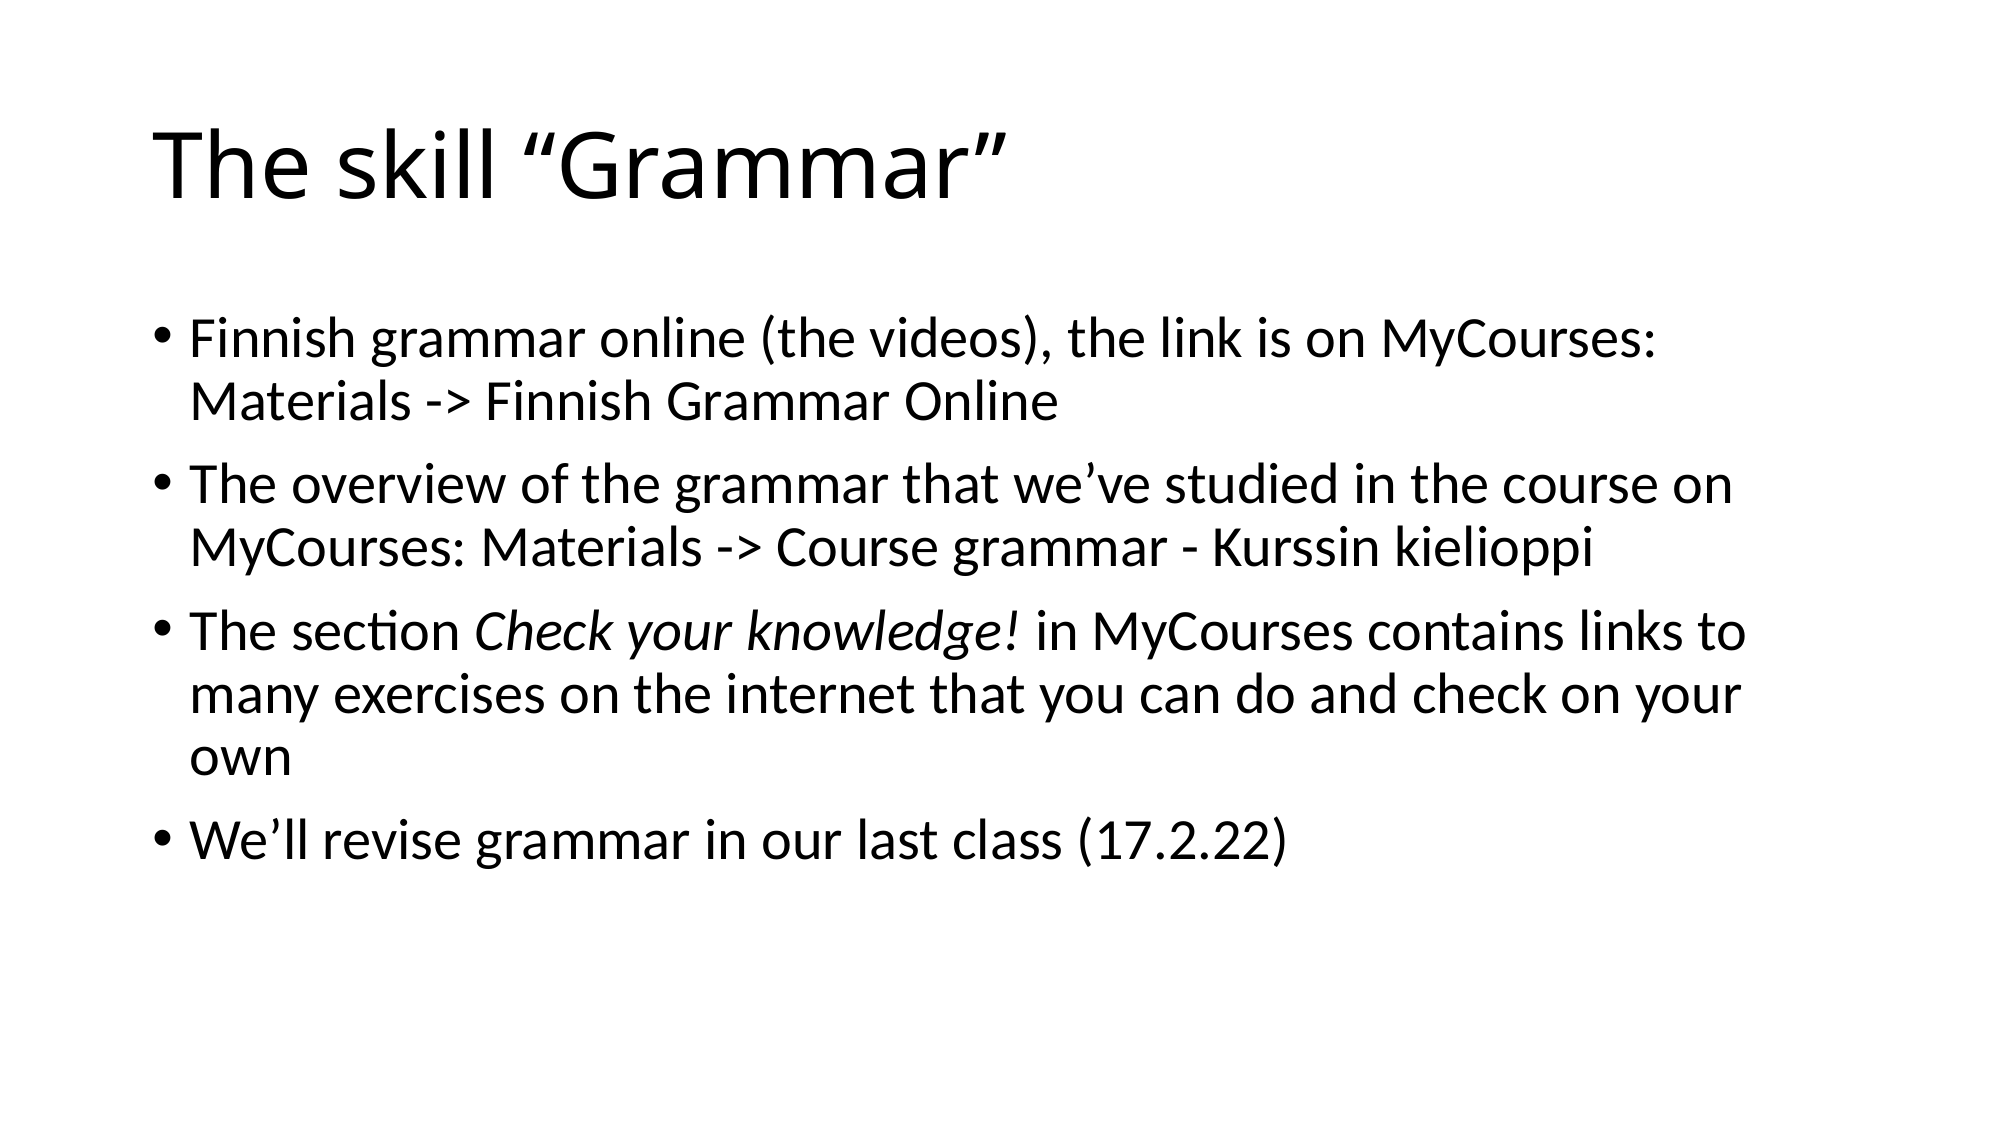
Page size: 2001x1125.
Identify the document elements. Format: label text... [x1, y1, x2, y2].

list Finnish grammar online (the videos), the link is on MyCourses: Materials -> Finnish Grammar Online The overview of the grammar that we’ve studied in the course on MyCourses: Materials -> Course grammar - Kurssin kielioppi The section Check your knowledge! in MyCourses contains links to many exercises on the internet that you can do and check on your own We’ll revise grammar in our last class (17.2.22) [137, 299, 1863, 1014]
title The skill “Grammar” [137, 59, 1863, 278]
